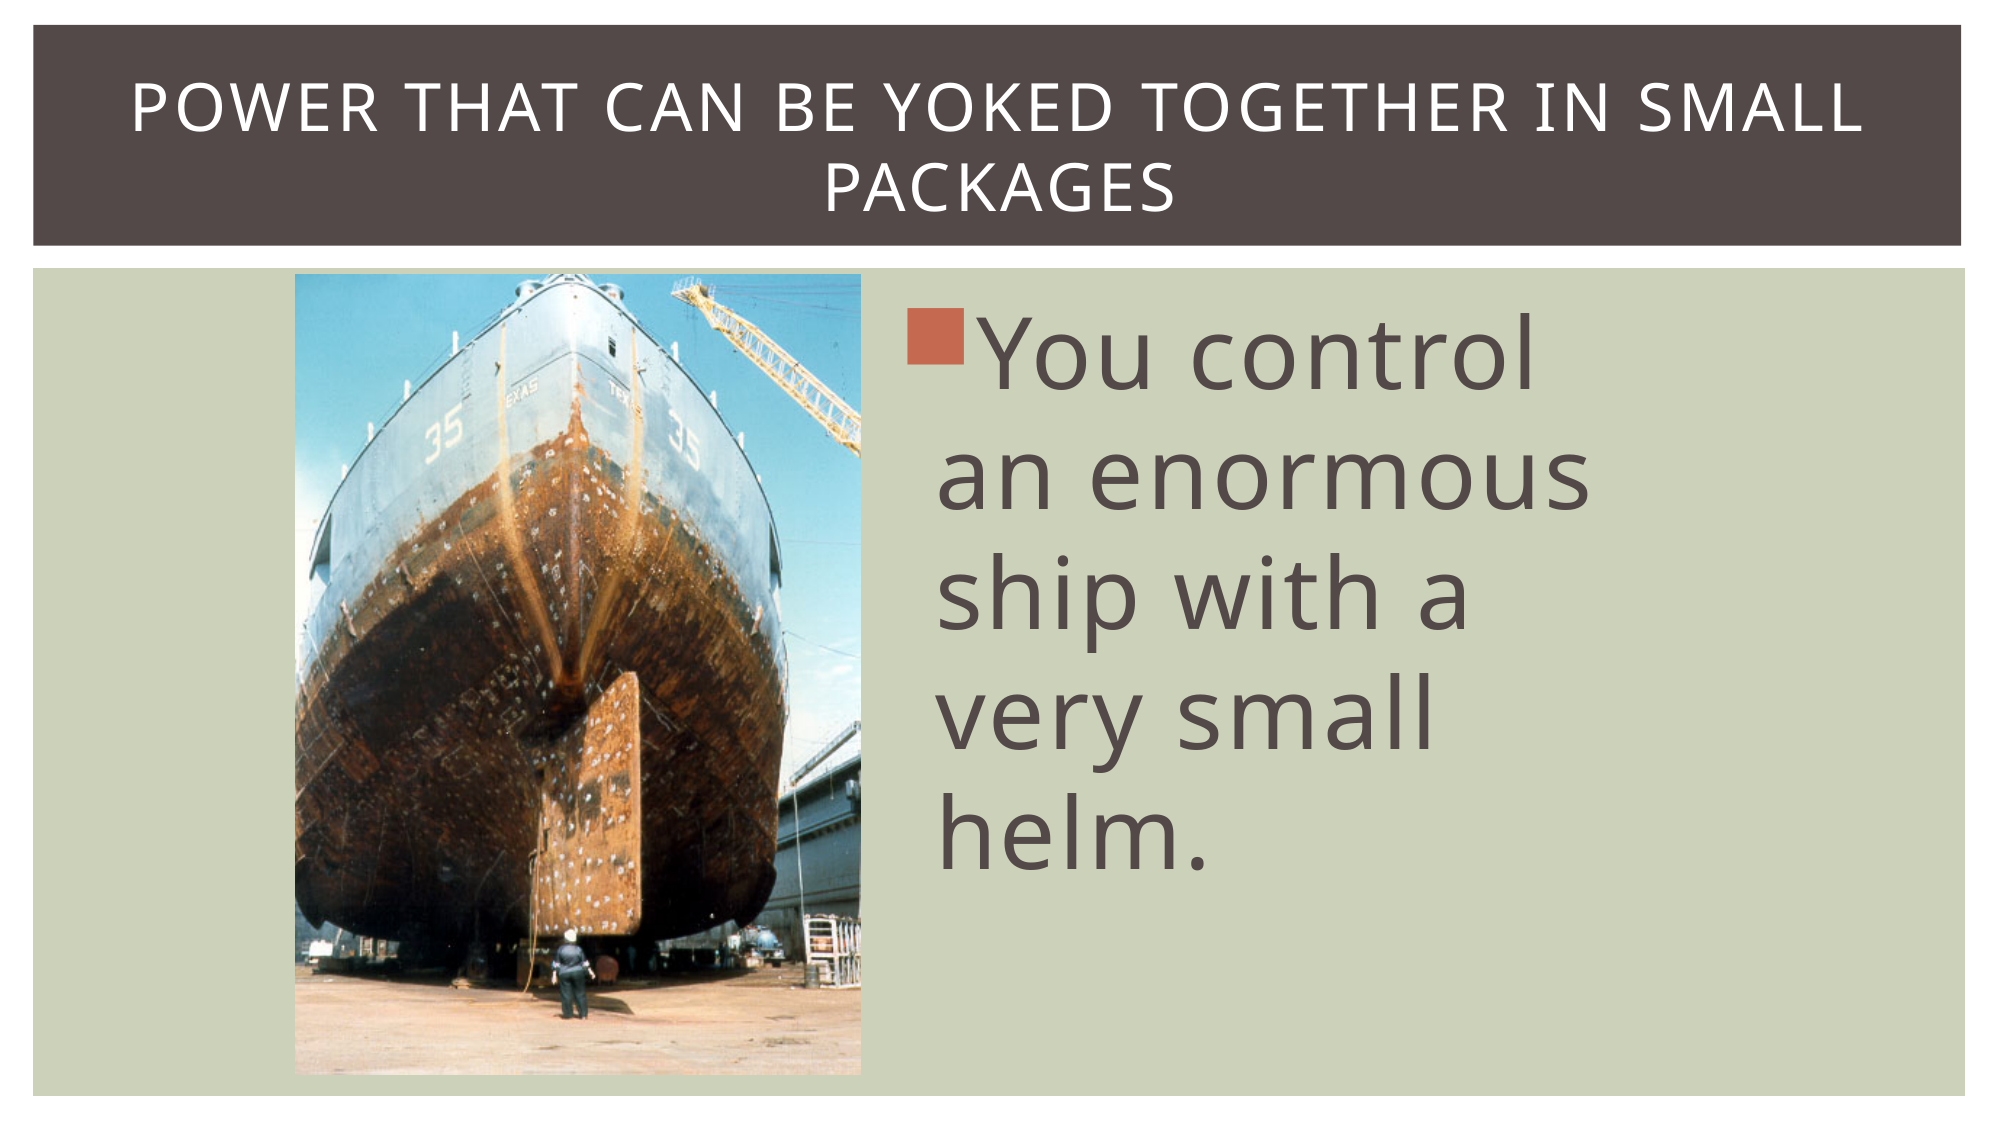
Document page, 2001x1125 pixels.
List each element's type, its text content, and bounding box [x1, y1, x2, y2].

picture [295, 274, 862, 1076]
list You control an enormous ship with a very small helm. [875, 281, 1692, 1005]
title Power that can be yoked together in small packages [83, 58, 1917, 232]
